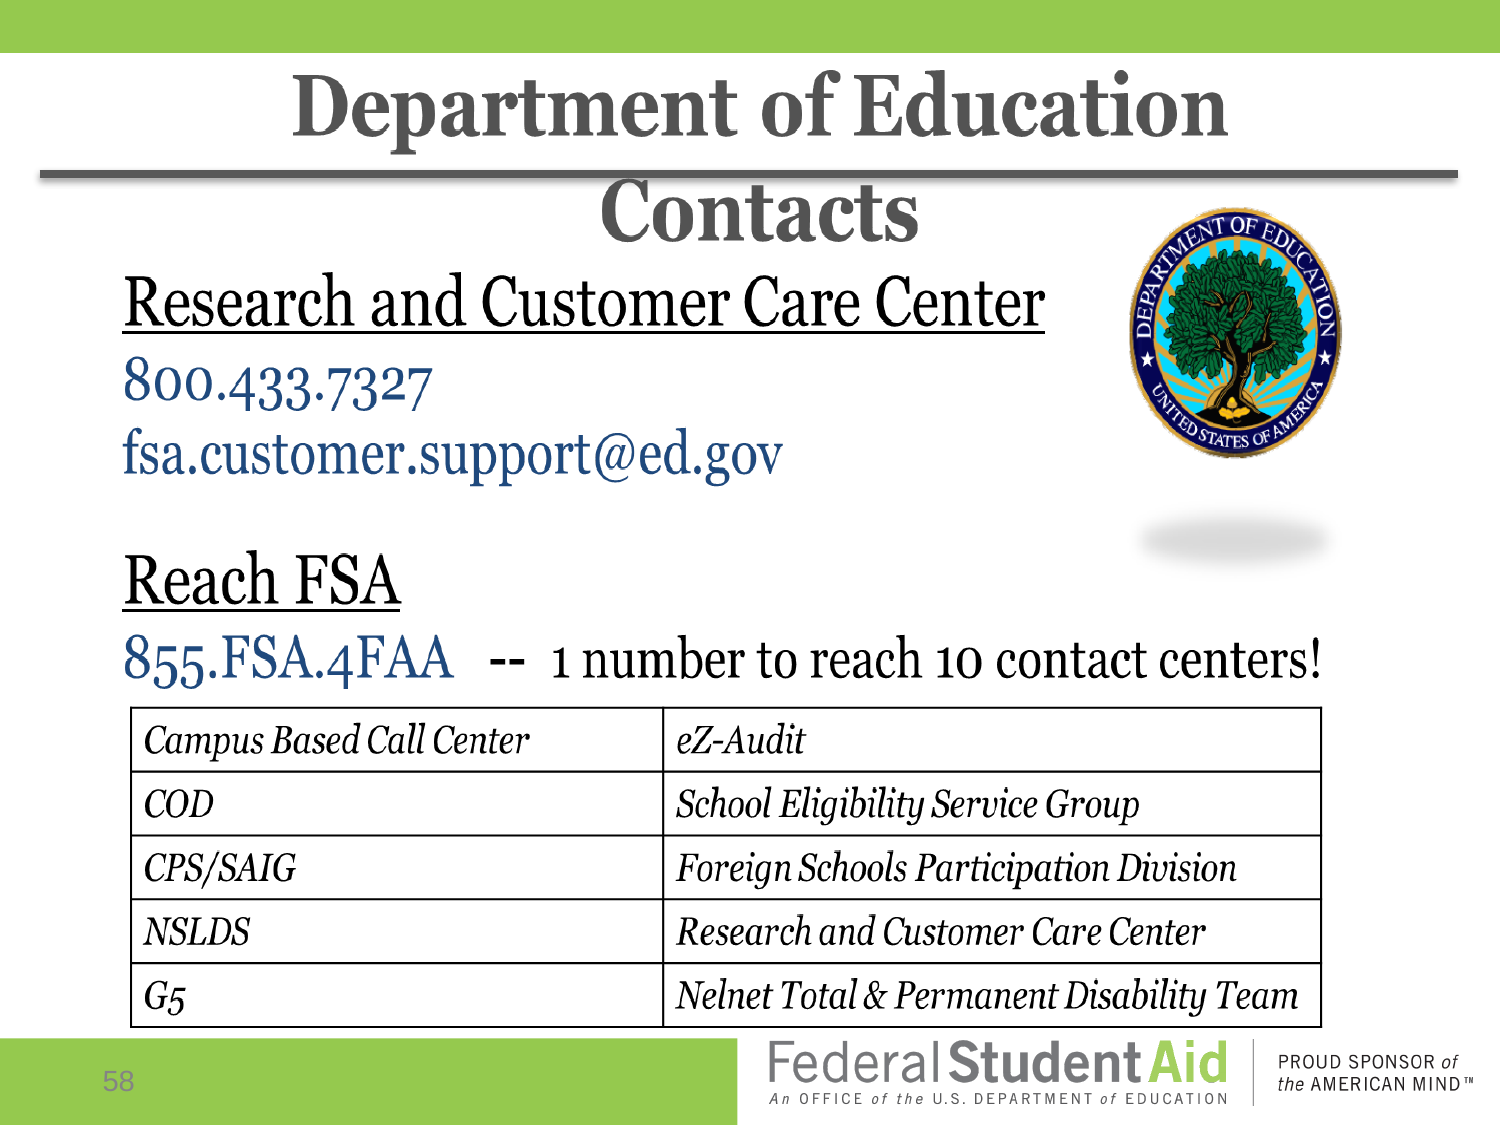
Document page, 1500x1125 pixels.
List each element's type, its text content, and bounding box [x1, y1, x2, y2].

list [87, 24, 1408, 1044]
slide_number 58 [87, 1051, 438, 1110]
picture [769, 1039, 1473, 1106]
